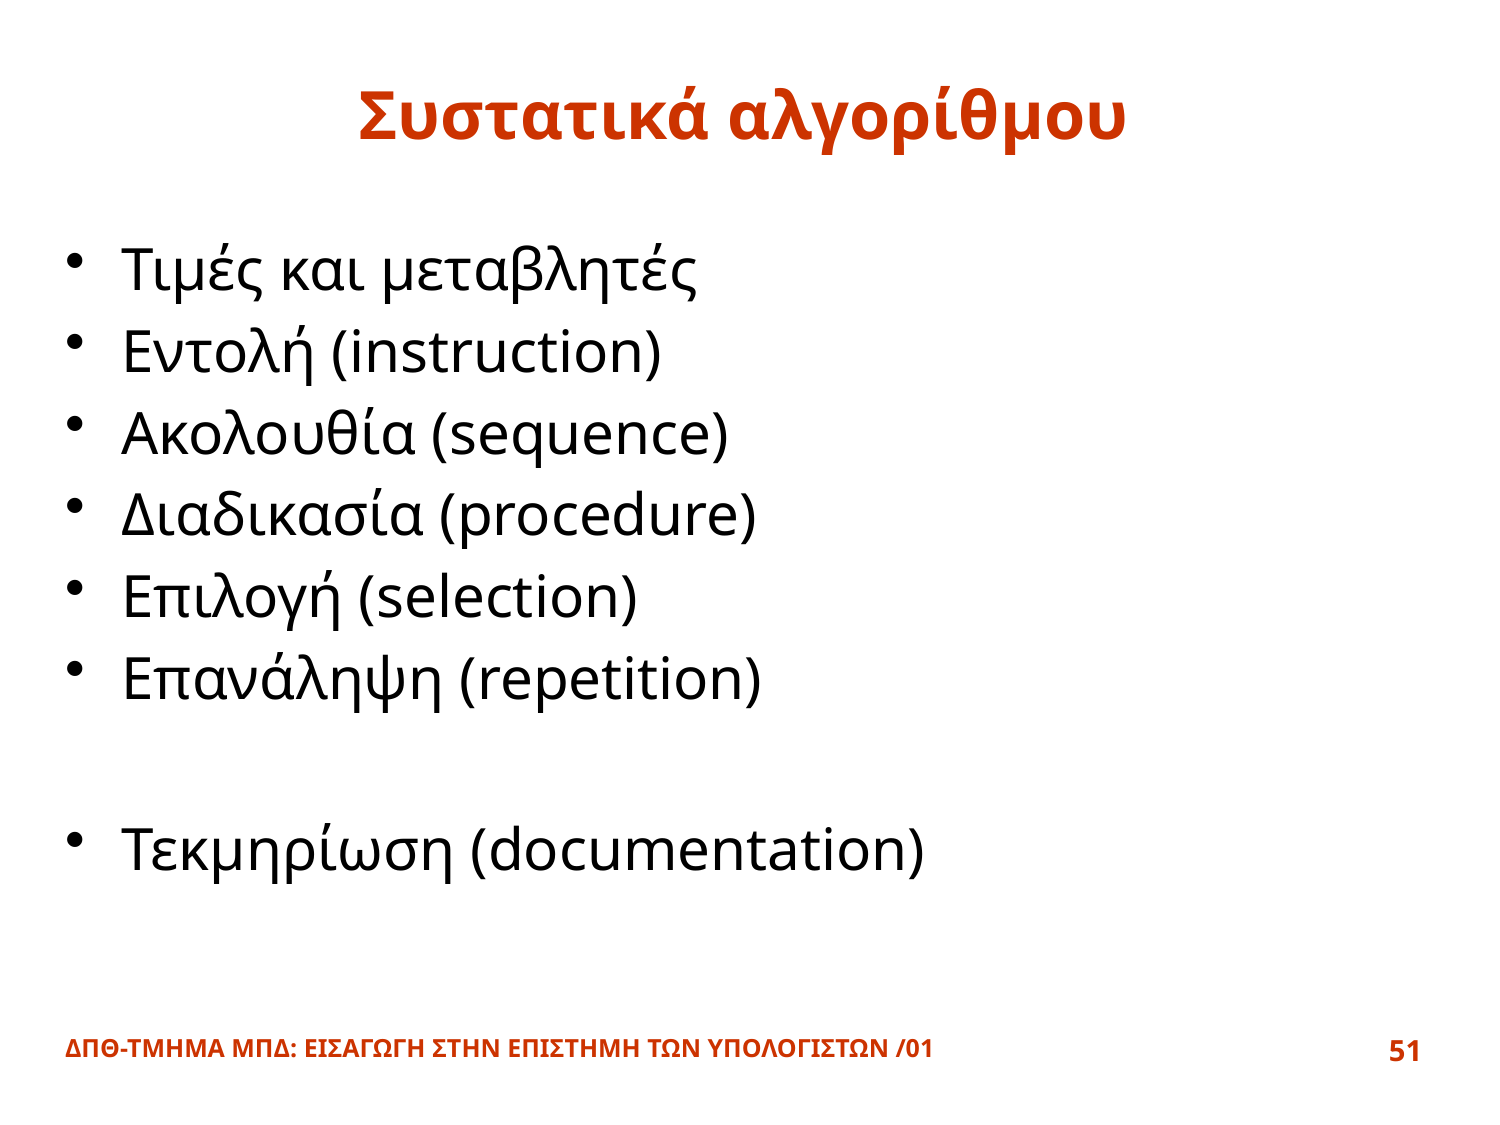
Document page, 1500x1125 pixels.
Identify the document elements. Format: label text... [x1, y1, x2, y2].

title Συστατικά αλγορίθμου [50, 50, 1438, 175]
list Τιμές και μεταβλητές Εντολή (instruction) Ακολουθία (sequence) Διαδικασία (procedure) Επιλογή (selection) Επανάληψη (repetition) Τεκμηρίωση (documentation) [50, 224, 1450, 1000]
slide_number 51 [1249, 1024, 1438, 1101]
footer ΔΠΘ-ΤΜΗΜΑ ΜΠΔ: ΕΙΣΑΓΩΓΗ ΣΤΗΝ ΕΠΙΣΤΗΜΗ ΤΩΝ ΥΠΟΛΟΓΙΣΤΩΝ /01 [49, 1024, 1213, 1101]
